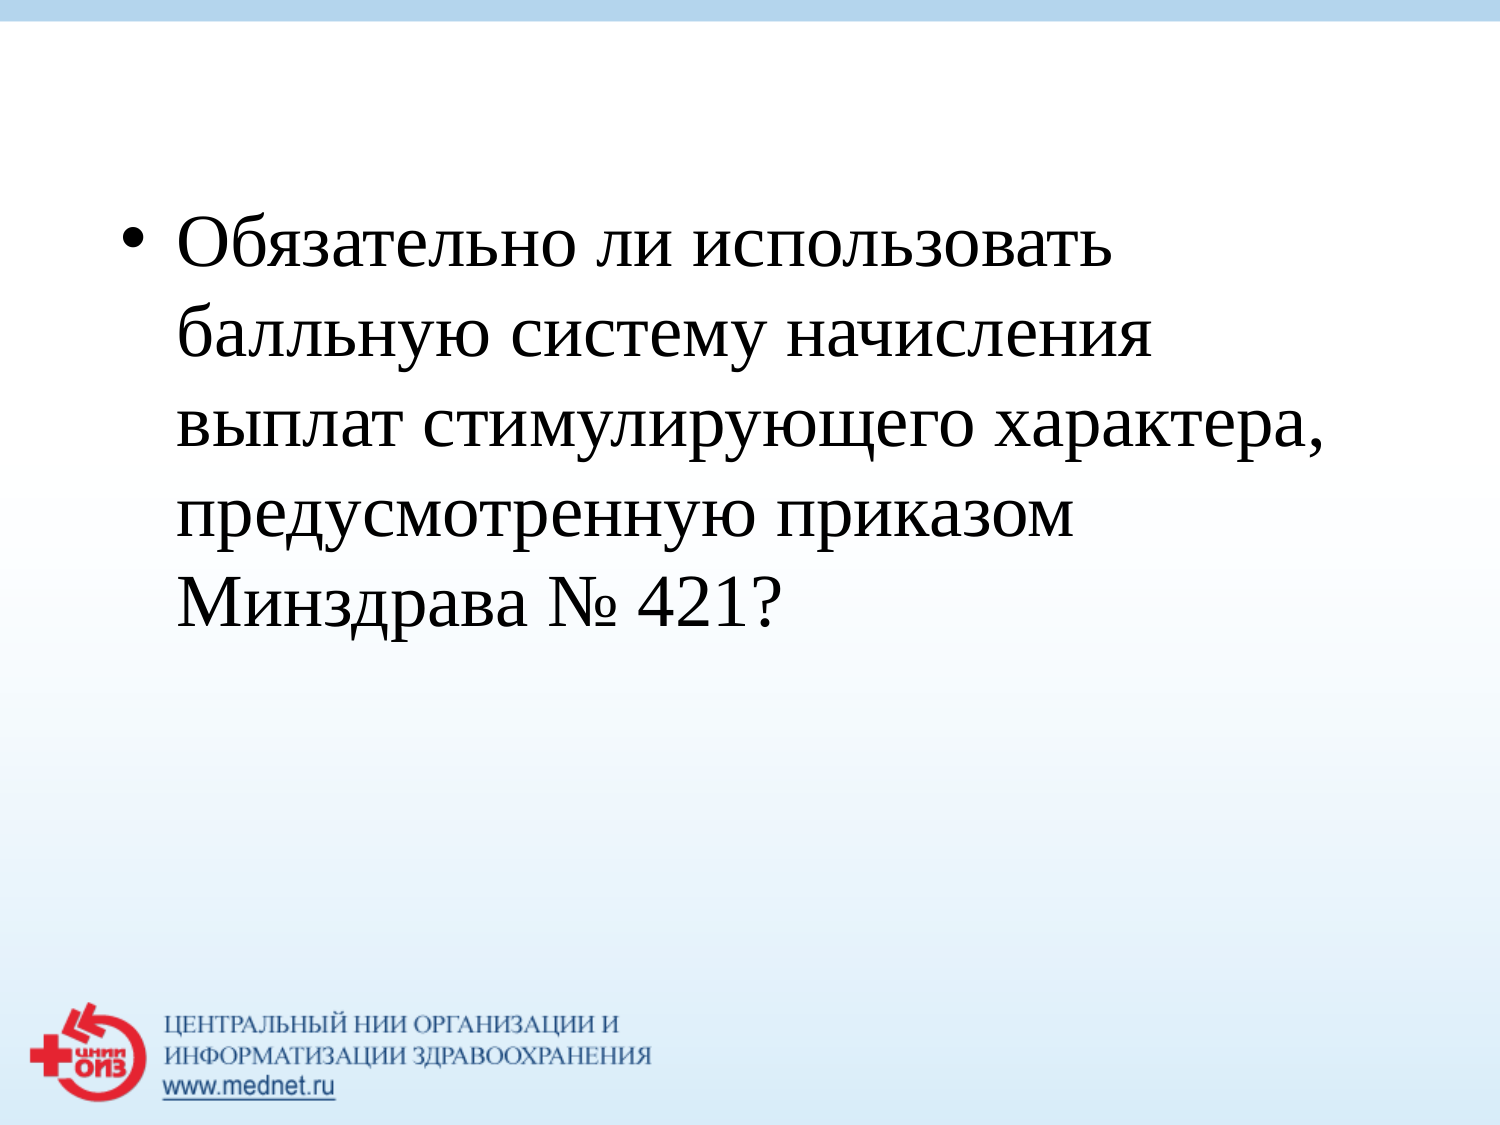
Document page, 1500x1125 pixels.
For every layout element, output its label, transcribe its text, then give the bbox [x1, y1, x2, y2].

list Обязательно ли использовать балльную систему начисления выплат стимулирующего характера, предусмотренную приказом Минздрава № 421? [105, 199, 1390, 739]
picture [0, 0, 1500, 1125]
